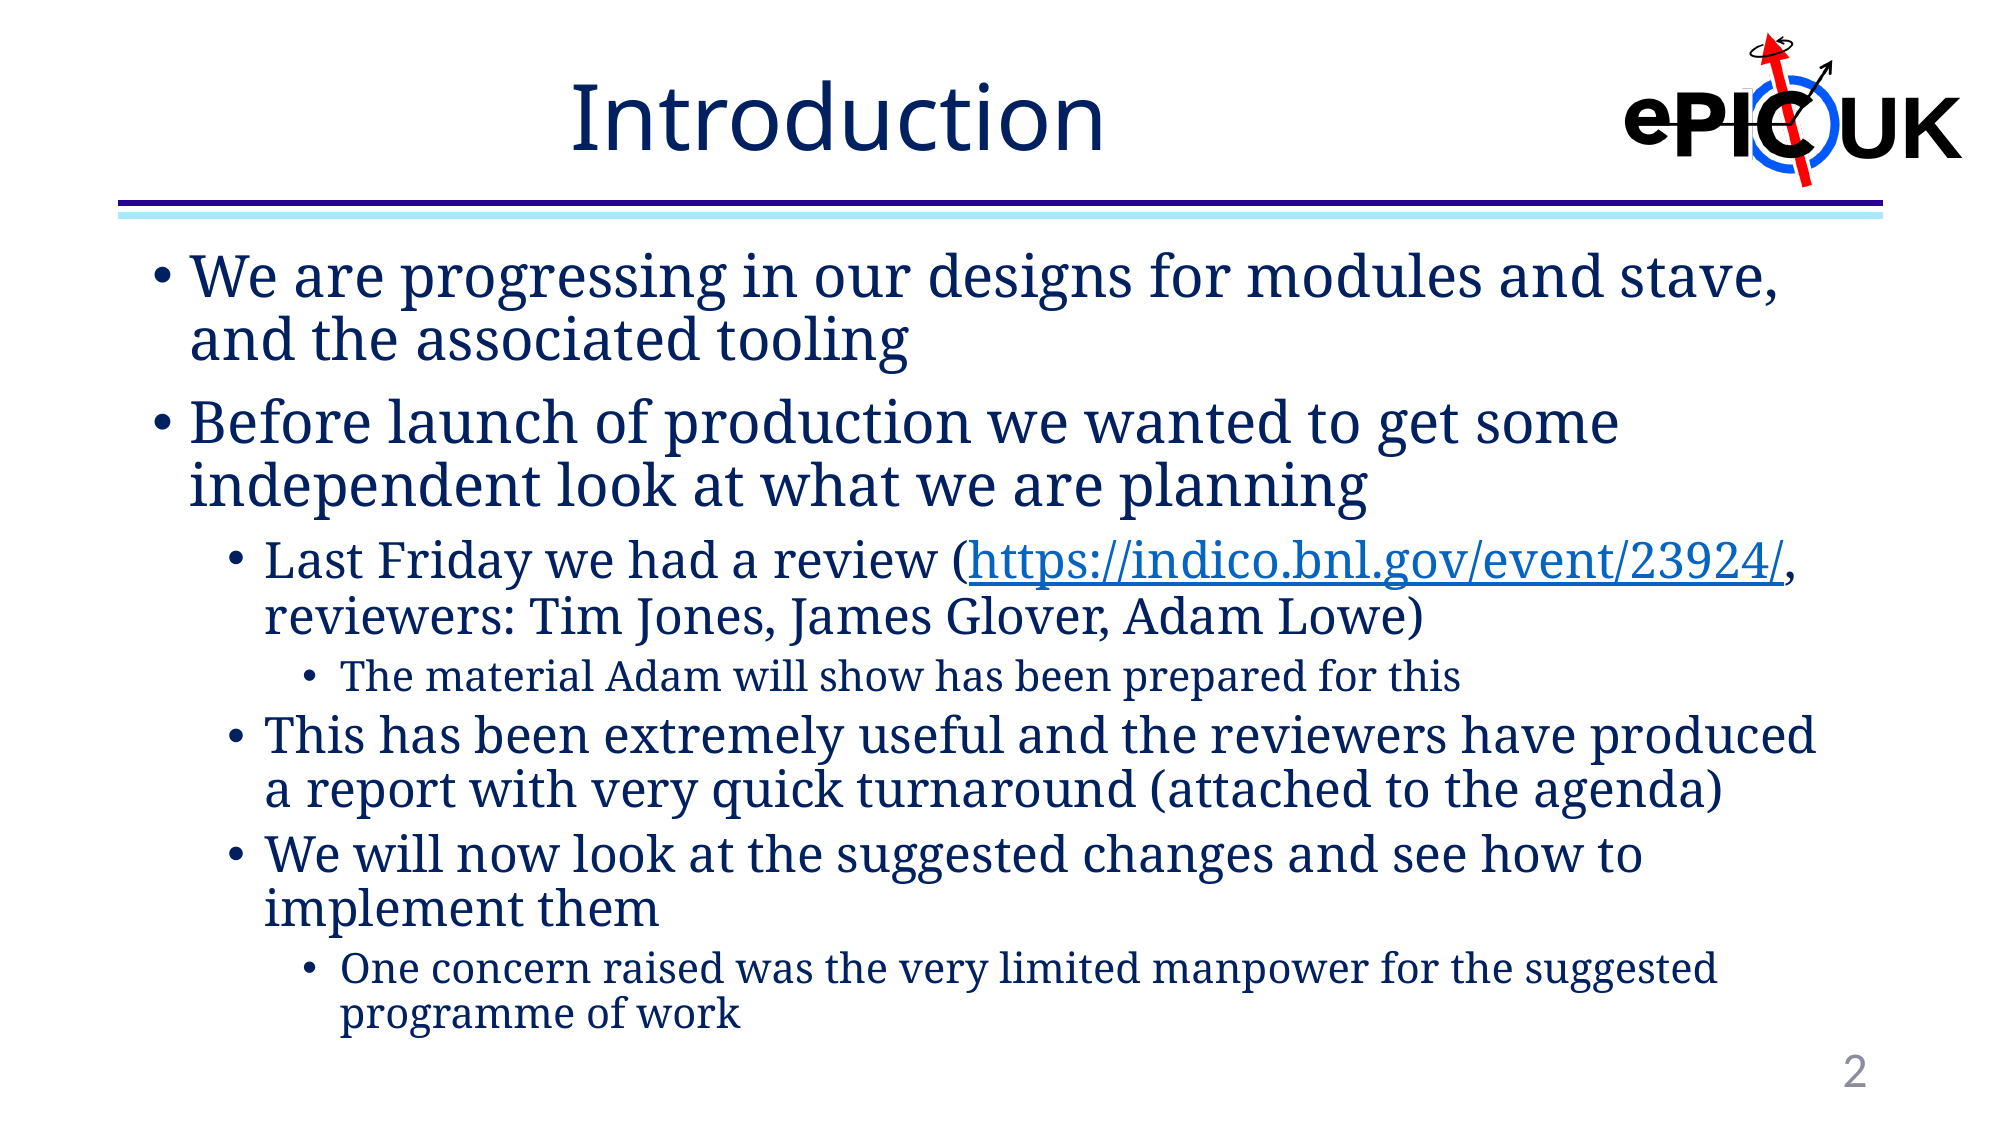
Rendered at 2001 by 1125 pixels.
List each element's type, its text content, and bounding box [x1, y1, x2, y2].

slide_number 2 [1773, 1042, 1883, 1092]
title Introduction [137, 59, 1542, 182]
list We are progressing in our designs for modules and stave, and the associated tooling Before launch of production we wanted to get some independent look at what we are planning Last Friday we had a review (https://indico.bnl.gov/event/23924/, reviewers: Tim Jones, James Glover, Adam Lowe) The material Adam will show has been prepared for this This has been extremely useful and the reviewers have produced a report with very quick turnaround (attached to the agenda) We will now look at the suggested changes and see how to implement them One concern raised was the very limited manpower for the suggested programme of work [137, 239, 1863, 1125]
